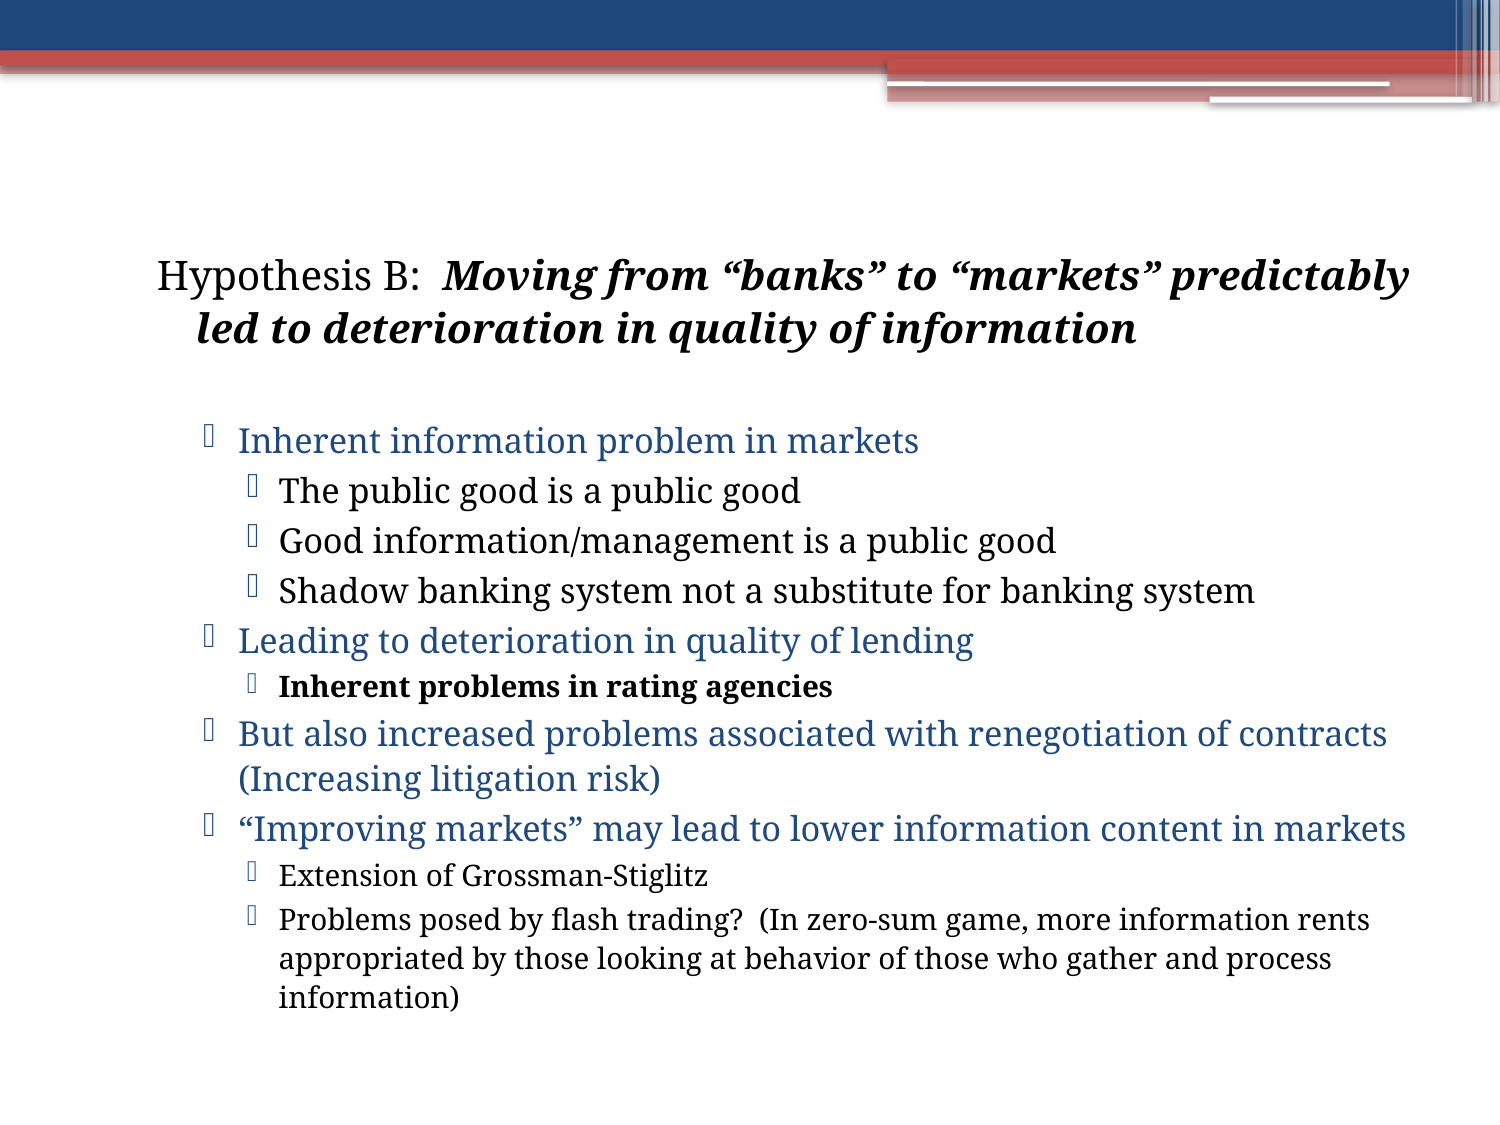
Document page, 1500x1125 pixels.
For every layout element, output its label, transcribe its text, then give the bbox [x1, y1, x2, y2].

list Hypothesis B: Moving from “banks” to “markets” predictably led to deterioration in quality of information Inherent information problem in markets The public good is a public good Good information/management is a public good Shadow banking system not a substitute for banking system Leading to deterioration in quality of lending Inherent problems in rating agencies But also increased problems associated with renegotiation of contracts (Increasing litigation risk) “Improving markets” may lead to lower information content in markets Extension of Grossman-Stiglitz Problems posed by flash trading? (In zero-sum game, more information rents appropriated by those looking at behavior of those who gather and process information) [76, 237, 1427, 1075]
